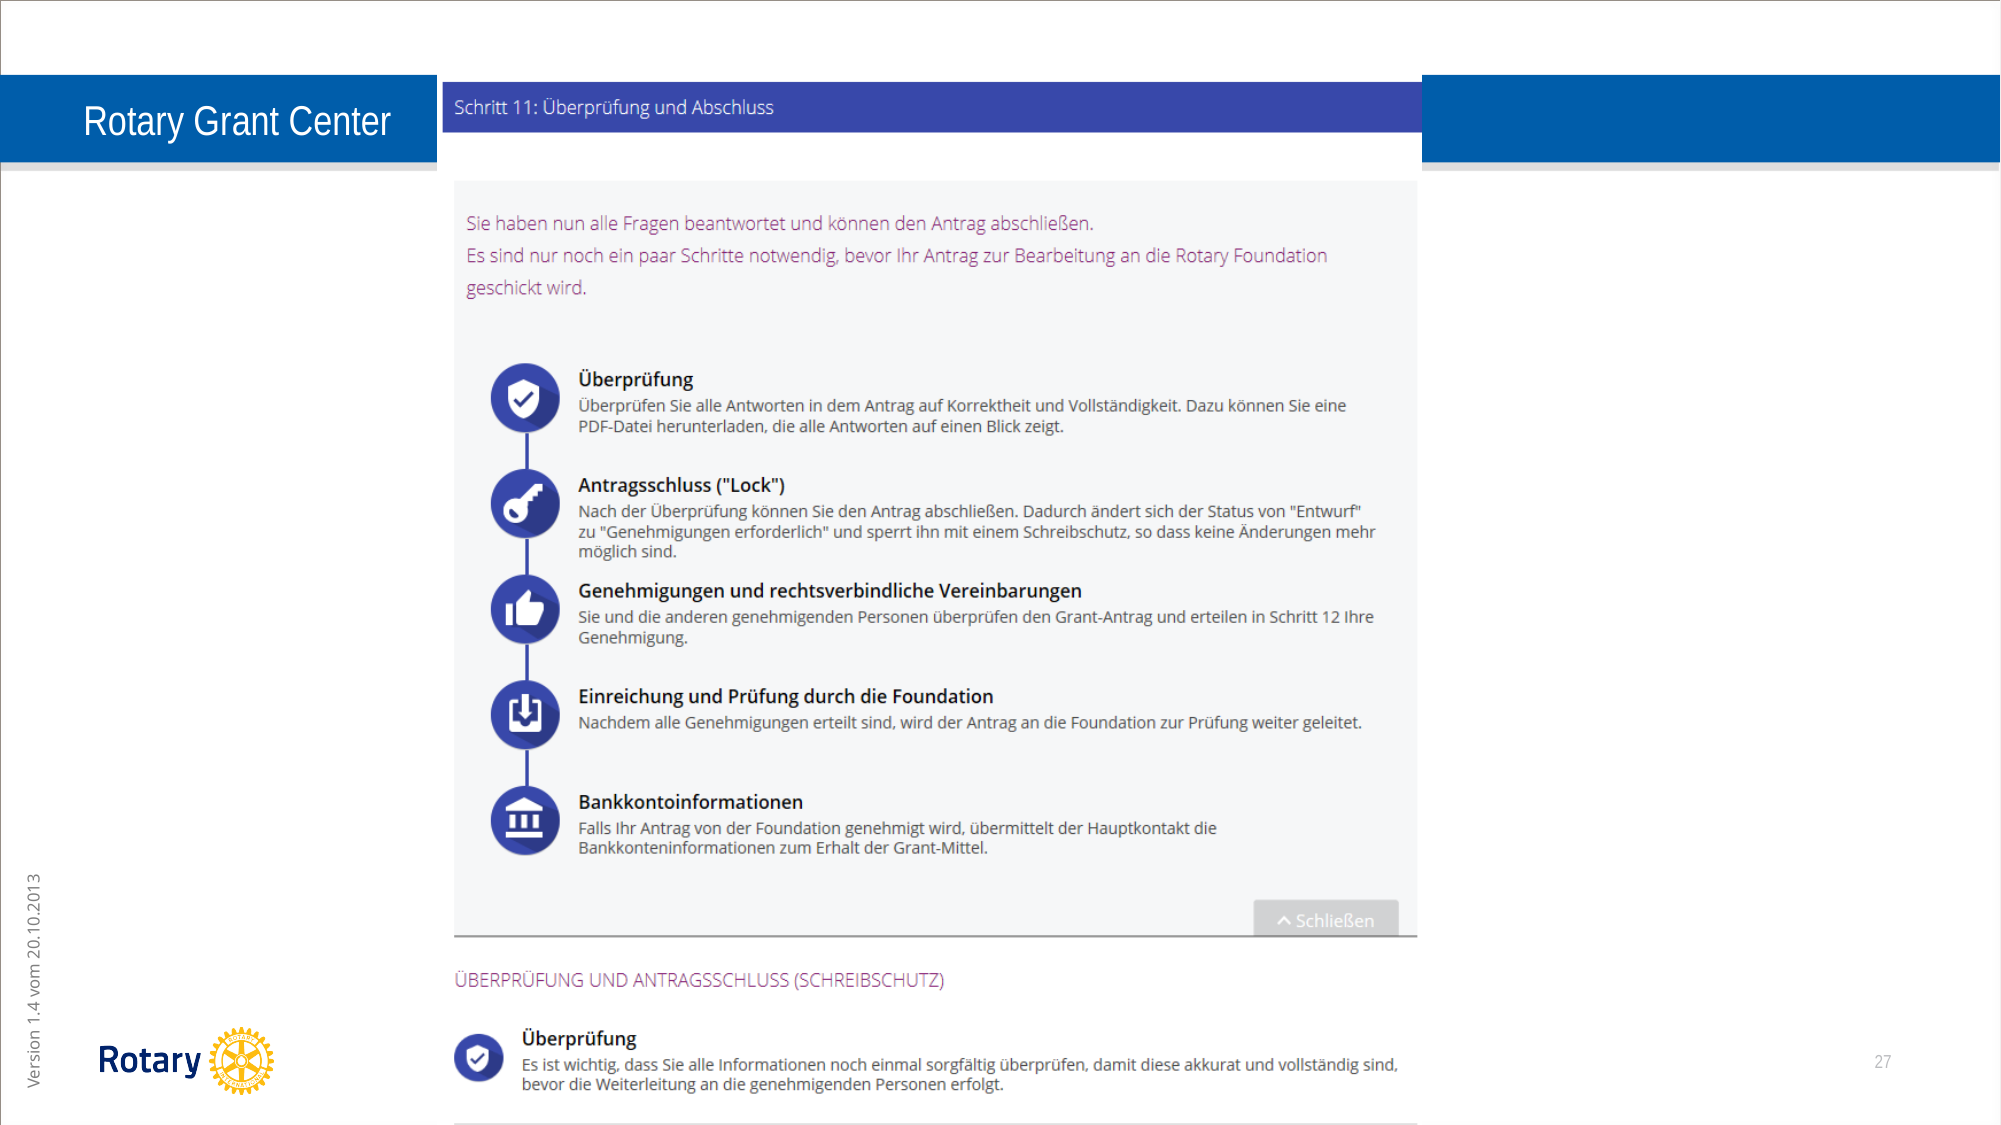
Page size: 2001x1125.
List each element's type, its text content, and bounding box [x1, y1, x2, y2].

title Rotary Grant Center [1423, 75, 2000, 163]
picture [437, 74, 1422, 1125]
picture [100, 1027, 274, 1095]
title Rotary Grant Center [83, 75, 435, 163]
